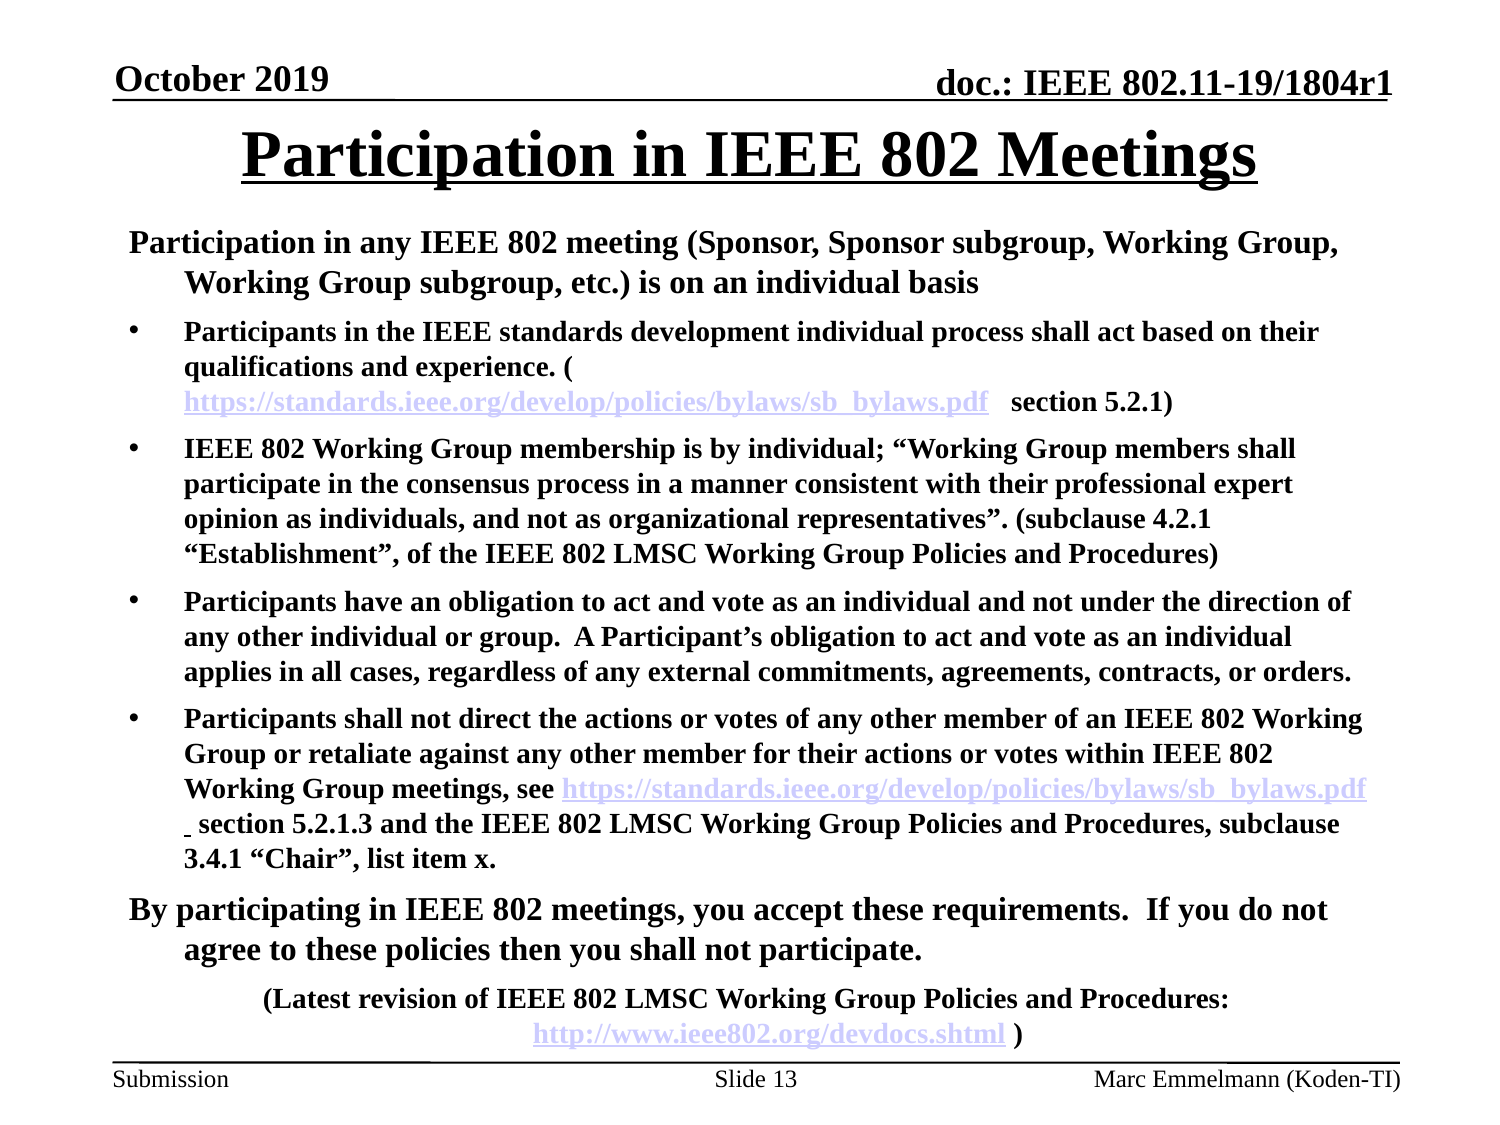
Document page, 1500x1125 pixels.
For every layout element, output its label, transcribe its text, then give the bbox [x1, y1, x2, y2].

slide_number Slide 13 [712, 1061, 800, 1123]
title Participation in IEEE 802 Meetings [112, 62, 1388, 212]
list Participation in any IEEE 802 meeting (Sponsor, Sponsor subgroup, Working Group, Working Group subgroup, etc.) is on an individual basis Participants in the IEEE standards development individual process shall act based on their qualifications and experience. (https://standards.ieee.org/develop/policies/bylaws/sb_bylaws.pdf section 5.2.1) IEEE 802 Working Group membership is by individual; “Working Group members shall participate in the consensus process in a manner consistent with their professional expert opinion as individuals, and not as organizational representatives”. (subclause 4.2.1 “Establishment”, of the IEEE 802 LMSC Working Group Policies and Procedures) Participants have an obligation to act and vote as an individual and not under the direction of any other individual or group. A Participant’s obligation to act and vote as an individual applies in all cases, regardless of any external commitments, agreements, contracts, or orders. Participants shall not direct the actions or votes of any other member of an IEEE 802 Working Group or retaliate against any other member for their actions or votes within IEEE 802 Working Group meetings, see https://standards.ieee.org/develop/policies/bylaws/sb_bylaws.pdf section 5.2.1.3 and the IEEE 802 LMSC Working Group Policies and Procedures, subclause 3.4.1 “Chair”, list item x. By participating in IEEE 802 meetings, you accept these requirements. If you do not agree to these policies then you shall not participate. (Latest revision of IEEE 802 LMSC Working Group Policies and Procedures: http://www.ieee802.org/devdocs.shtml ) [112, 212, 1388, 888]
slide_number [114, 54, 423, 100]
footer Marc Emmelmann (Koden-TI) [878, 1061, 1402, 1093]
